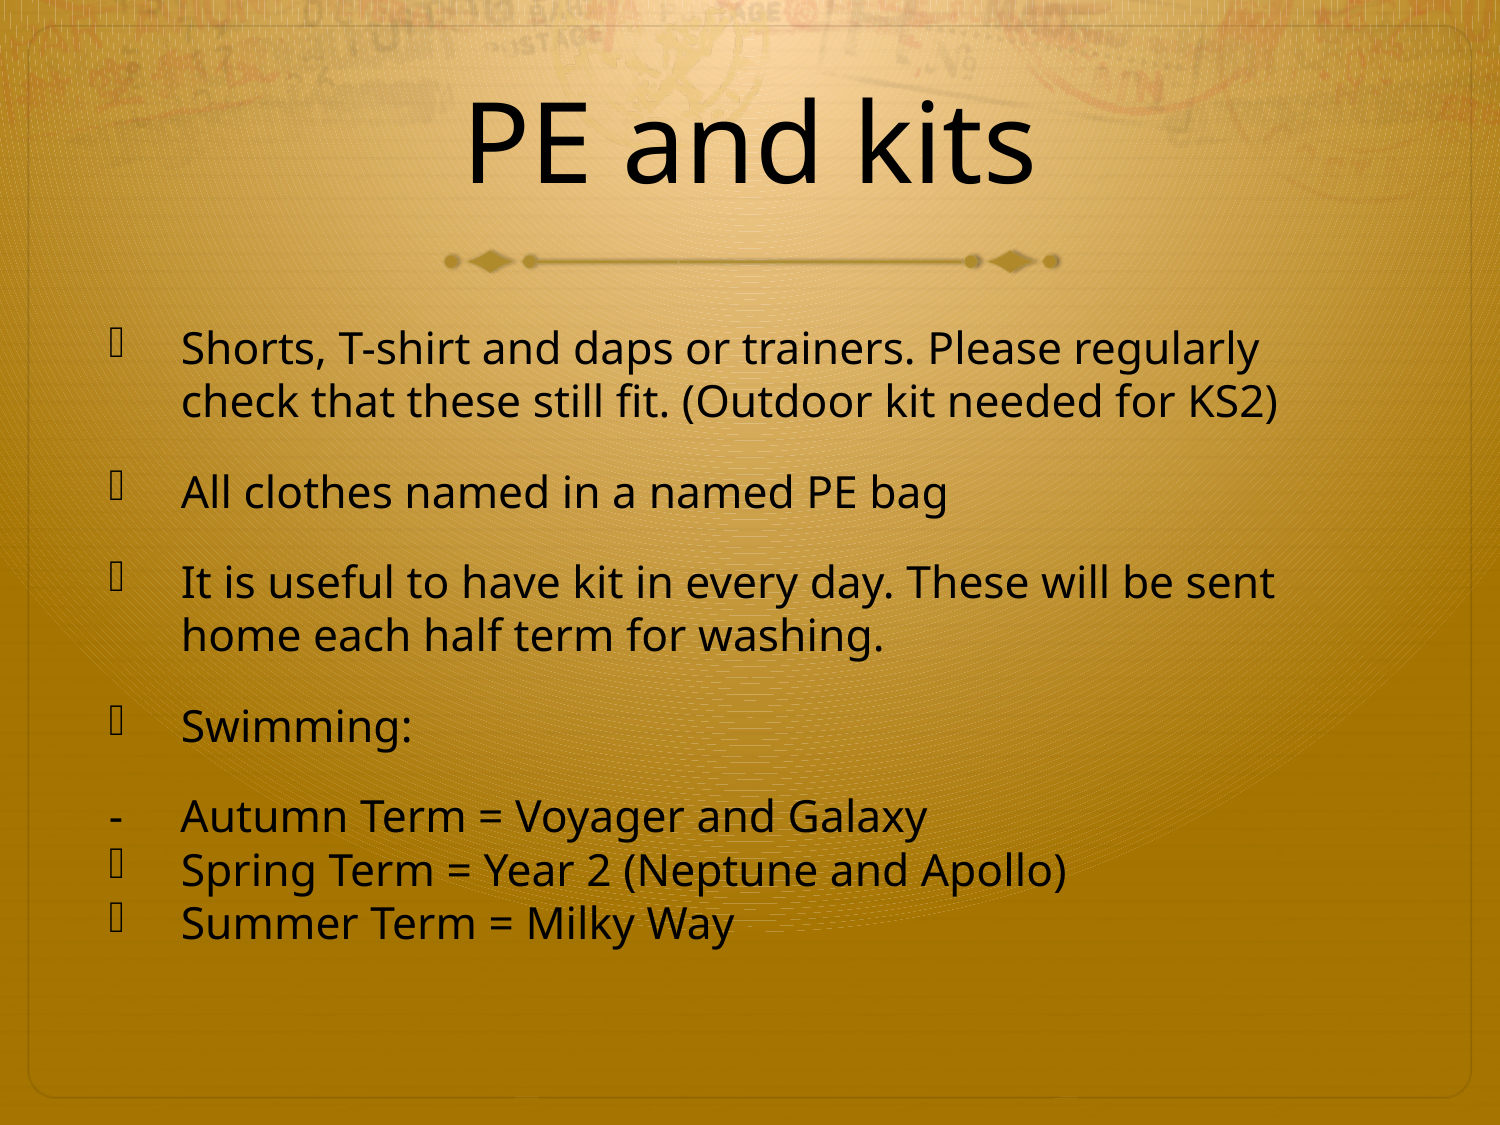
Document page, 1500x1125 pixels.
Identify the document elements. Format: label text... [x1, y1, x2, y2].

picture [0, 0, 1500, 1125]
list Shorts, T-shirt and daps or trainers. Please regularly check that these still fit. (Outdoor kit needed for KS2) All clothes named in a named PE bag It is useful to have kit in every day. These will be sent home each half term for washing. Swimming: - Autumn Term = Voyager and Galaxy Spring Term = Year 2 (Neptune and Apollo) Summer Term = Milky Way [93, 312, 1407, 963]
title PE and kits [93, 45, 1407, 233]
